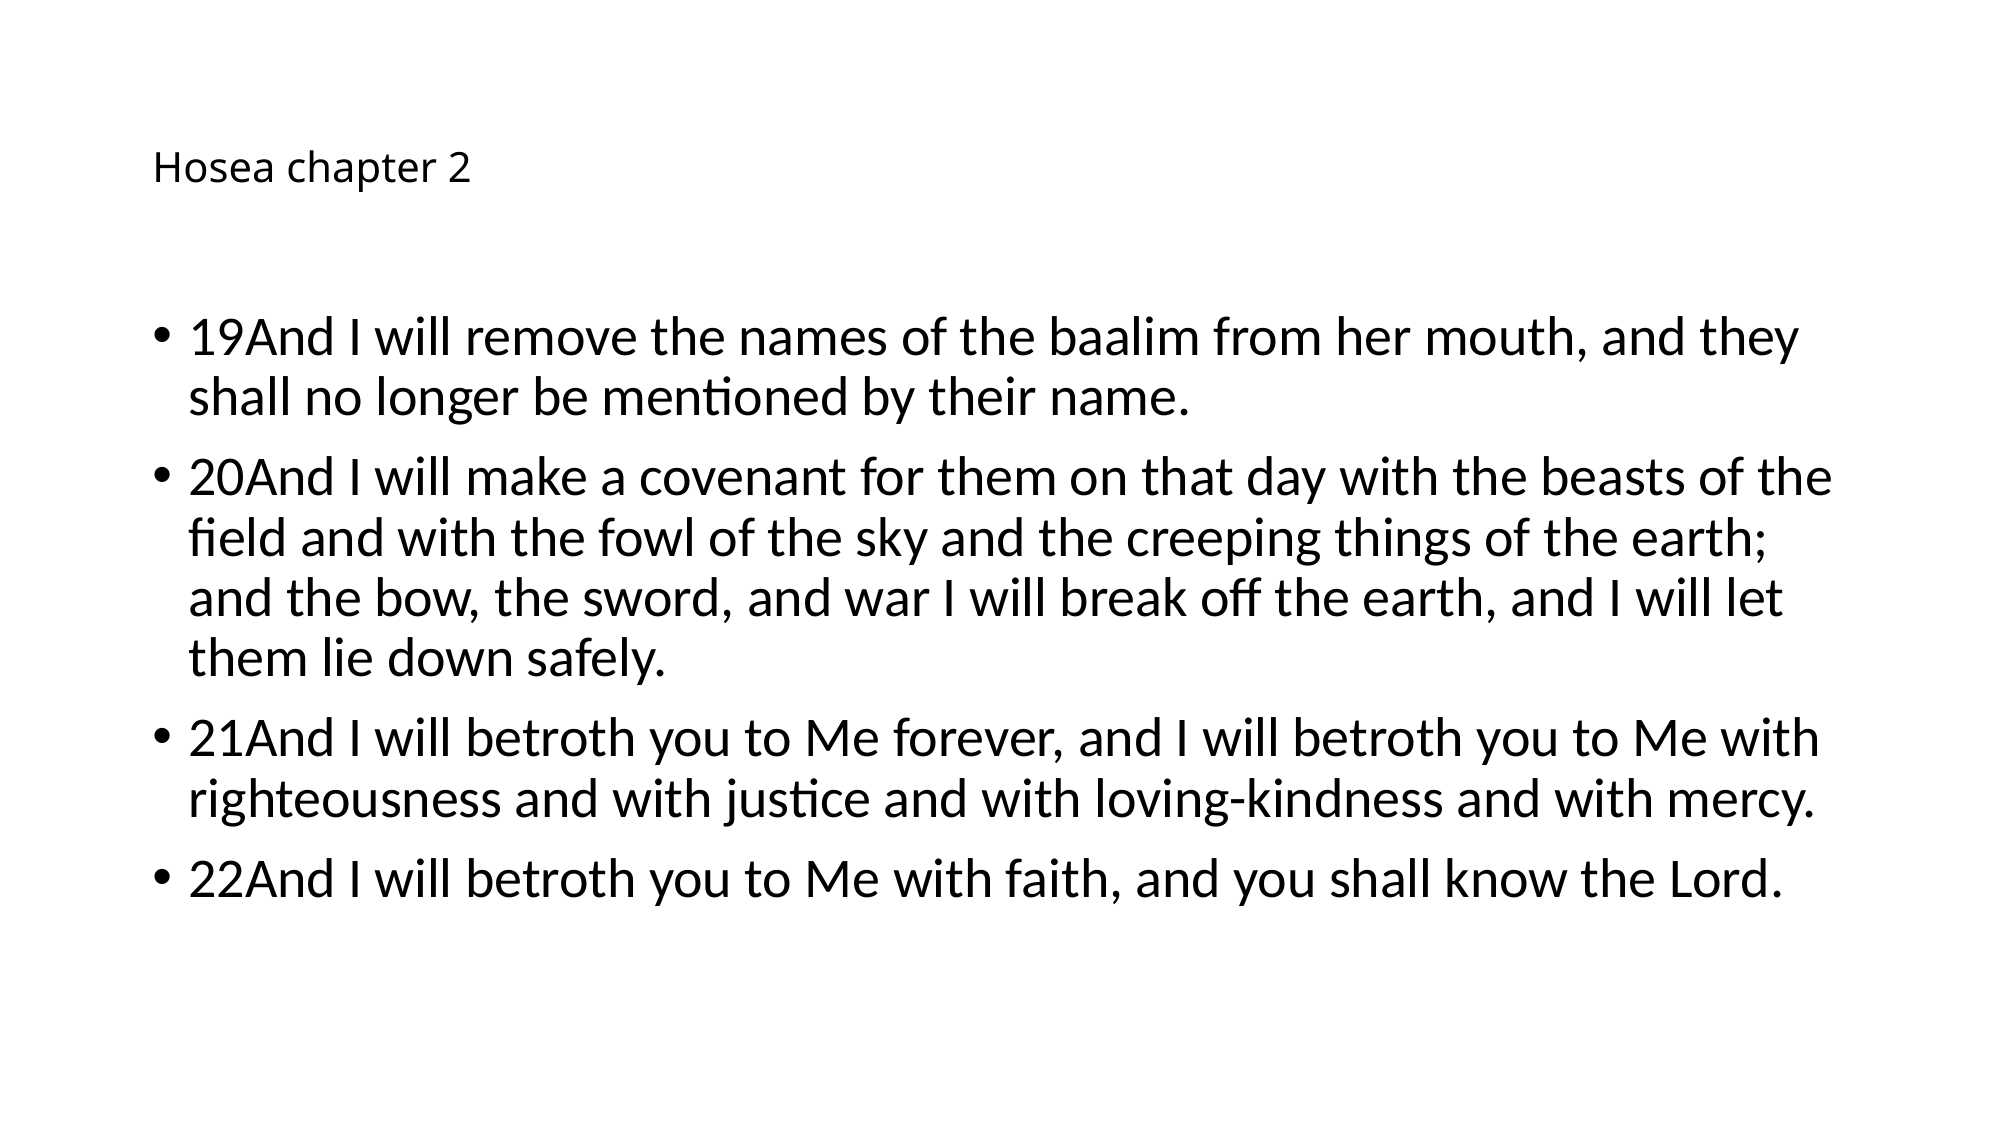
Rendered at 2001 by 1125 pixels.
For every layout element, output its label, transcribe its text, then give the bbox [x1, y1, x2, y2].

list 19And I will remove the names of the baalim from her mouth, and they shall no longer be mentioned by their name. 20And I will make a covenant for them on that day with the beasts of the field and with the fowl of the sky and the creeping things of the earth; and the bow, the sword, and war I will break off the earth, and I will let them lie down safely. 21And I will betroth you to Me forever, and I will betroth you to Me with righteousness and with justice and with loving-kindness and with mercy. 22And I will betroth you to Me with faith, and you shall know the Lord. [137, 299, 1863, 1014]
title Hosea chapter 2 [137, 59, 1863, 278]
